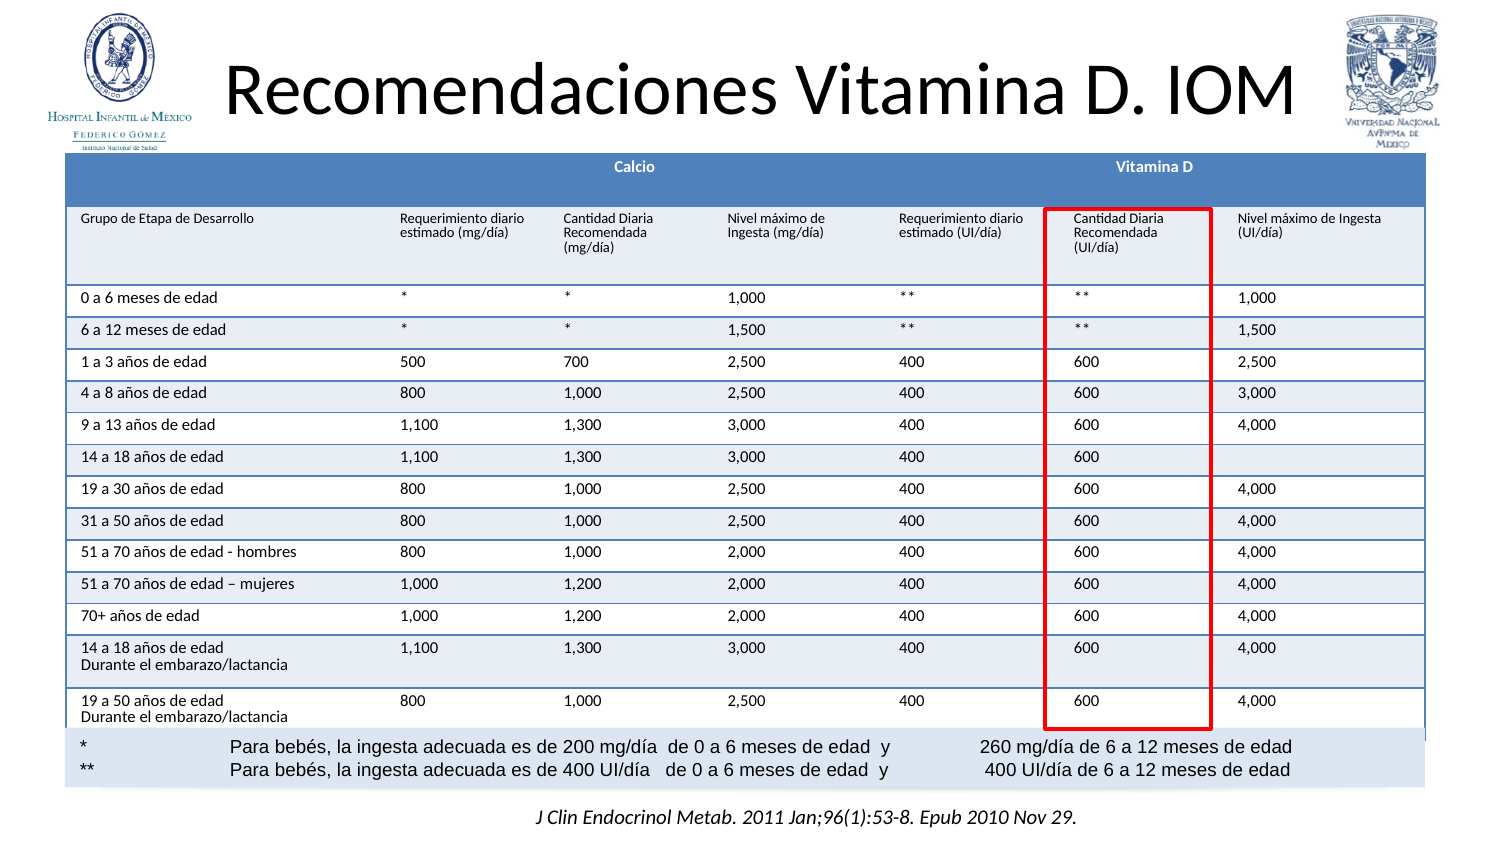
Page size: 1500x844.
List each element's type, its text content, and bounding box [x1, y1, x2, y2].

table_cell Nivel máximo de Ingesta (mg/día) [713, 207, 884, 284]
table_cell 2,000 [713, 541, 884, 571]
table_cell 400 [884, 382, 1043, 412]
table_cell 800 [385, 541, 549, 571]
table_cell 4,000 [1223, 573, 1424, 603]
table_cell 1,000 [385, 573, 549, 603]
table_cell 3,000 [1223, 382, 1424, 412]
text_box [1043, 207, 1213, 731]
table_cell 600 [1213, 477, 1223, 507]
table_cell Requerimiento diario estimado (UI/día) [884, 207, 1043, 284]
table_cell 19 a 30 años de edad [67, 477, 385, 507]
table_cell 600 [1213, 689, 1223, 727]
table_cell 2,500 [713, 350, 884, 380]
table_cell 4,000 [1223, 604, 1424, 634]
table_cell 2,500 [713, 689, 884, 727]
table_cell 4,000 [1223, 413, 1424, 444]
table_cell 1,100 [385, 413, 549, 444]
table_cell 600 [1213, 604, 1223, 634]
table_cell 4,000 [1223, 541, 1424, 571]
table_cell Grupo de Etapa de Desarrollo [67, 207, 385, 284]
table_cell 600 [1213, 636, 1223, 687]
table_cell 800 [385, 509, 549, 539]
table_cell 400 [884, 477, 1043, 507]
table_cell 1,000 [549, 689, 713, 727]
table_cell 14 a 18 años de edad [67, 445, 385, 475]
table_cell 4 a 8 años de edad [67, 382, 385, 412]
table_cell 1,100 [385, 445, 549, 475]
table_cell 600 [1213, 445, 1223, 475]
table_cell 2,500 [1223, 350, 1424, 380]
table_cell 400 [884, 509, 1043, 539]
table_cell 4,000 [1223, 636, 1424, 687]
table_cell 400 [884, 541, 1043, 571]
table_cell 19 a 50 años de edad Durante el embarazo/lactancia [67, 689, 385, 727]
table_cell 400 [884, 636, 1043, 687]
table_cell 1,000 [549, 477, 713, 507]
table_cell 1,300 [549, 413, 713, 444]
table_header [67, 155, 385, 206]
table_cell 6 a 12 meses de edad [67, 318, 385, 348]
table_cell 2,000 [713, 573, 884, 603]
table_cell 0 a 6 meses de edad [67, 286, 385, 316]
table_header Vitamina D [884, 155, 1424, 206]
table_cell 1,200 [549, 573, 713, 603]
table_cell 600 [1213, 413, 1223, 444]
table_cell 400 [884, 604, 1043, 634]
table_cell 1,500 [713, 318, 884, 348]
table_cell 1,000 [549, 541, 713, 571]
table_cell 400 [884, 350, 1043, 380]
table_cell 1,000 [549, 382, 713, 412]
table_cell 600 [1213, 541, 1223, 571]
table_cell 4,000 [1223, 477, 1424, 507]
picture [1316, 8, 1468, 156]
table_cell 1,000 [549, 509, 713, 539]
table_cell ** [884, 286, 1043, 316]
table_cell 600 [1213, 350, 1223, 380]
table_cell 1,300 [549, 636, 713, 687]
table_cell 4,000 [1223, 689, 1424, 727]
table_cell ** [884, 318, 1043, 348]
table_cell Requerimiento diario estimado (mg/día) [385, 207, 549, 284]
table_cell 1,000 [385, 604, 549, 634]
table_cell 3,000 [713, 636, 884, 687]
table_cell Nivel máximo de Ingesta (UI/día) [1223, 207, 1424, 284]
table_cell 4,000 [1223, 509, 1424, 539]
table_cell 400 [884, 689, 1043, 727]
table_cell 3,000 [713, 413, 884, 444]
table_cell 400 [884, 413, 1043, 444]
picture [43, 8, 195, 154]
table_cell Cantidad Diaria Recomendada (UI/día) [1213, 207, 1223, 284]
table_cell 800 [385, 382, 549, 412]
table_cell 14 a 18 años de edad Durante el embarazo/lactancia [67, 636, 385, 687]
table_cell 800 [385, 477, 549, 507]
table_cell 600 [1213, 382, 1223, 412]
table_cell ** [1213, 286, 1223, 316]
table_cell * [549, 318, 713, 348]
table_cell Cantidad Diaria Recomendada (mg/día) [549, 207, 713, 284]
table_cell 51 a 70 años de edad – mujeres [67, 573, 385, 603]
table_cell 31 a 50 años de edad [67, 509, 385, 539]
table_cell 400 [884, 573, 1043, 603]
table_cell 800 [385, 689, 549, 727]
table_cell 600 [1213, 509, 1223, 539]
table_cell 2,500 [713, 509, 884, 539]
table_cell 2,500 [713, 477, 884, 507]
table_cell 1,300 [549, 445, 713, 475]
table_cell 600 [1213, 573, 1223, 603]
table_cell * [385, 318, 549, 348]
table_cell 1,000 [1223, 286, 1424, 316]
footer J Clin Endocrinol Metab. 2011 Jan;96(1):53-8. Epub 2010 Nov 29. [417, 788, 1093, 844]
table_cell 1 a 3 años de edad [67, 350, 385, 380]
table_header Calcio [385, 155, 884, 206]
table_cell 3,000 [713, 445, 884, 475]
table_cell ** [1213, 318, 1223, 348]
table_cell 1,000 [713, 286, 884, 316]
text_box * Para bebés, la ingesta adecuada es de 200 mg/día de 0 a 6 meses de edad y 260 mg/día de 6 a 12 meses de edad ** Para bebés, la ingesta adecuada es de 400 UI/día de 0 a 6 meses de edad y 400 UI/día de 6 a 12 meses de edad [64, 727, 1425, 788]
table_cell 2,500 [713, 382, 884, 412]
table_cell 70+ años de edad [67, 604, 385, 634]
table_cell 700 [549, 350, 713, 380]
table_cell 51 a 70 años de edad - hombres [67, 541, 385, 571]
table_cell 500 [385, 350, 549, 380]
table_cell [1223, 445, 1424, 475]
table_cell 2,000 [713, 604, 884, 634]
table_cell 9 a 13 años de edad [67, 413, 385, 444]
table_cell 1,200 [549, 604, 713, 634]
table_cell 400 [884, 445, 1043, 475]
table_cell * [549, 286, 713, 316]
title Recomendaciones Vitamina D. IOM [206, 14, 1317, 153]
table_cell 1,500 [1223, 318, 1424, 348]
table_cell * [385, 286, 549, 316]
table_cell 1,100 [385, 636, 549, 687]
